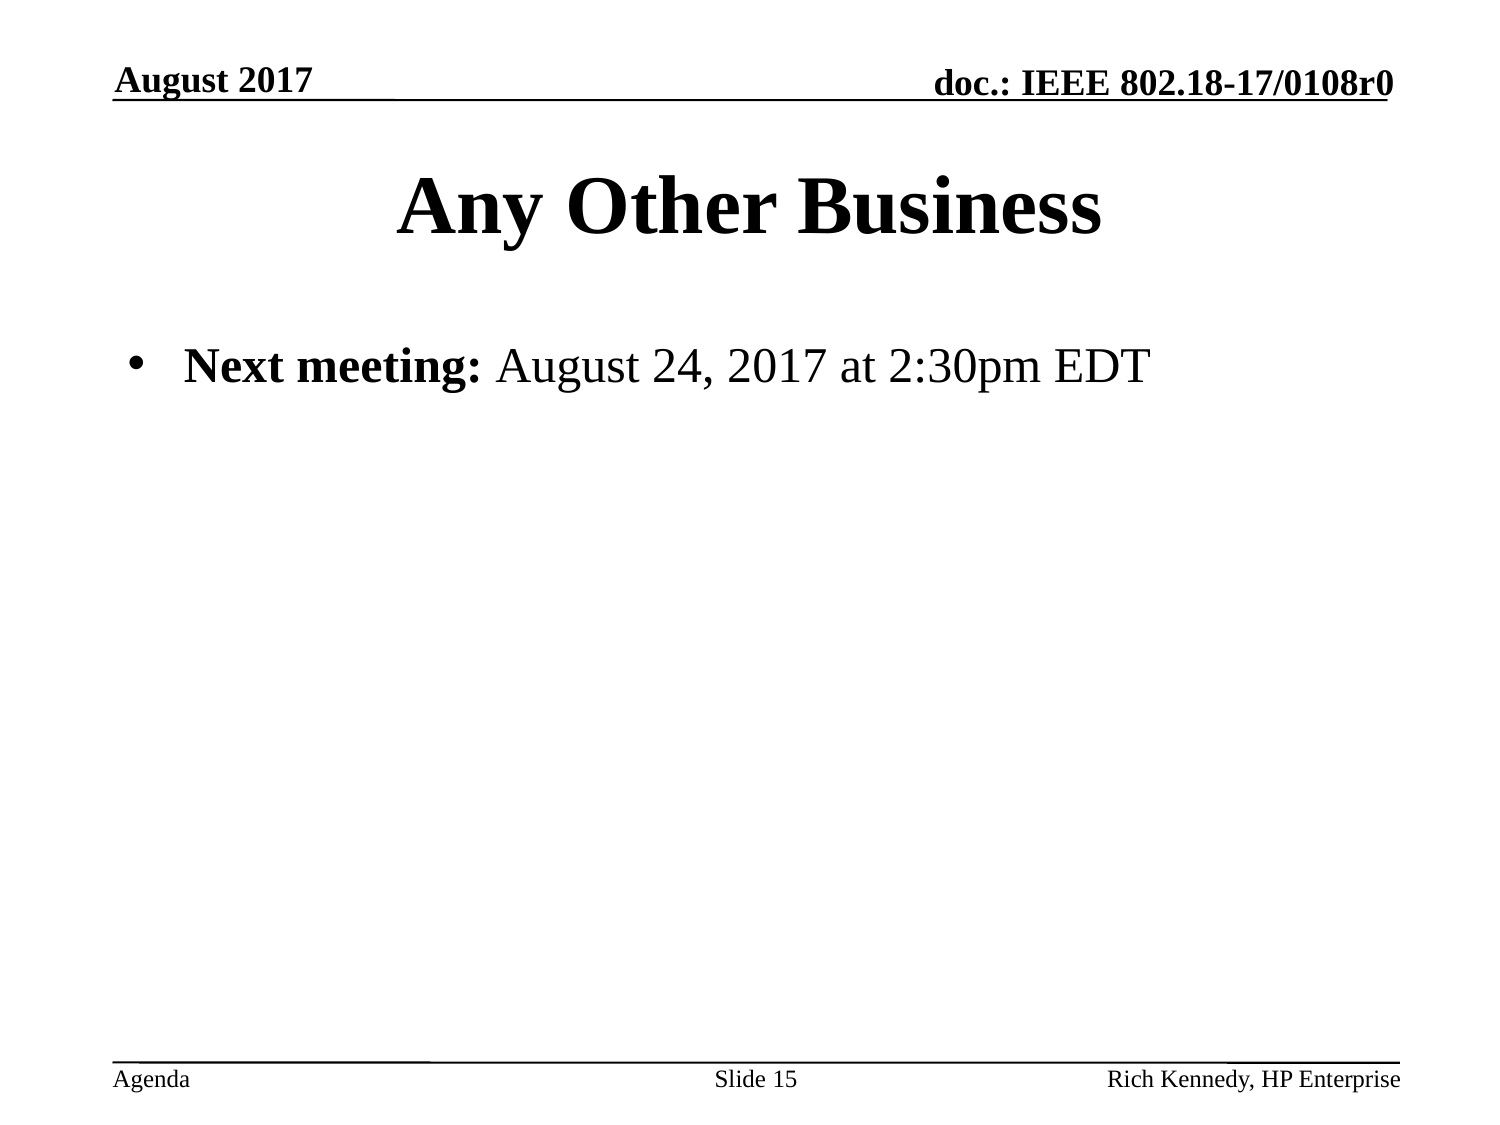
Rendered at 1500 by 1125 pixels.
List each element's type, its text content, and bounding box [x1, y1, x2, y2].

title Any Other Business [112, 112, 1388, 288]
list Next meeting: August 24, 2017 at 2:30pm EDT [112, 324, 1388, 1000]
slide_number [114, 54, 376, 101]
footer Rich Kennedy, HP Enterprise [878, 1061, 1402, 1093]
slide_number Slide 15 [712, 1061, 800, 1123]
